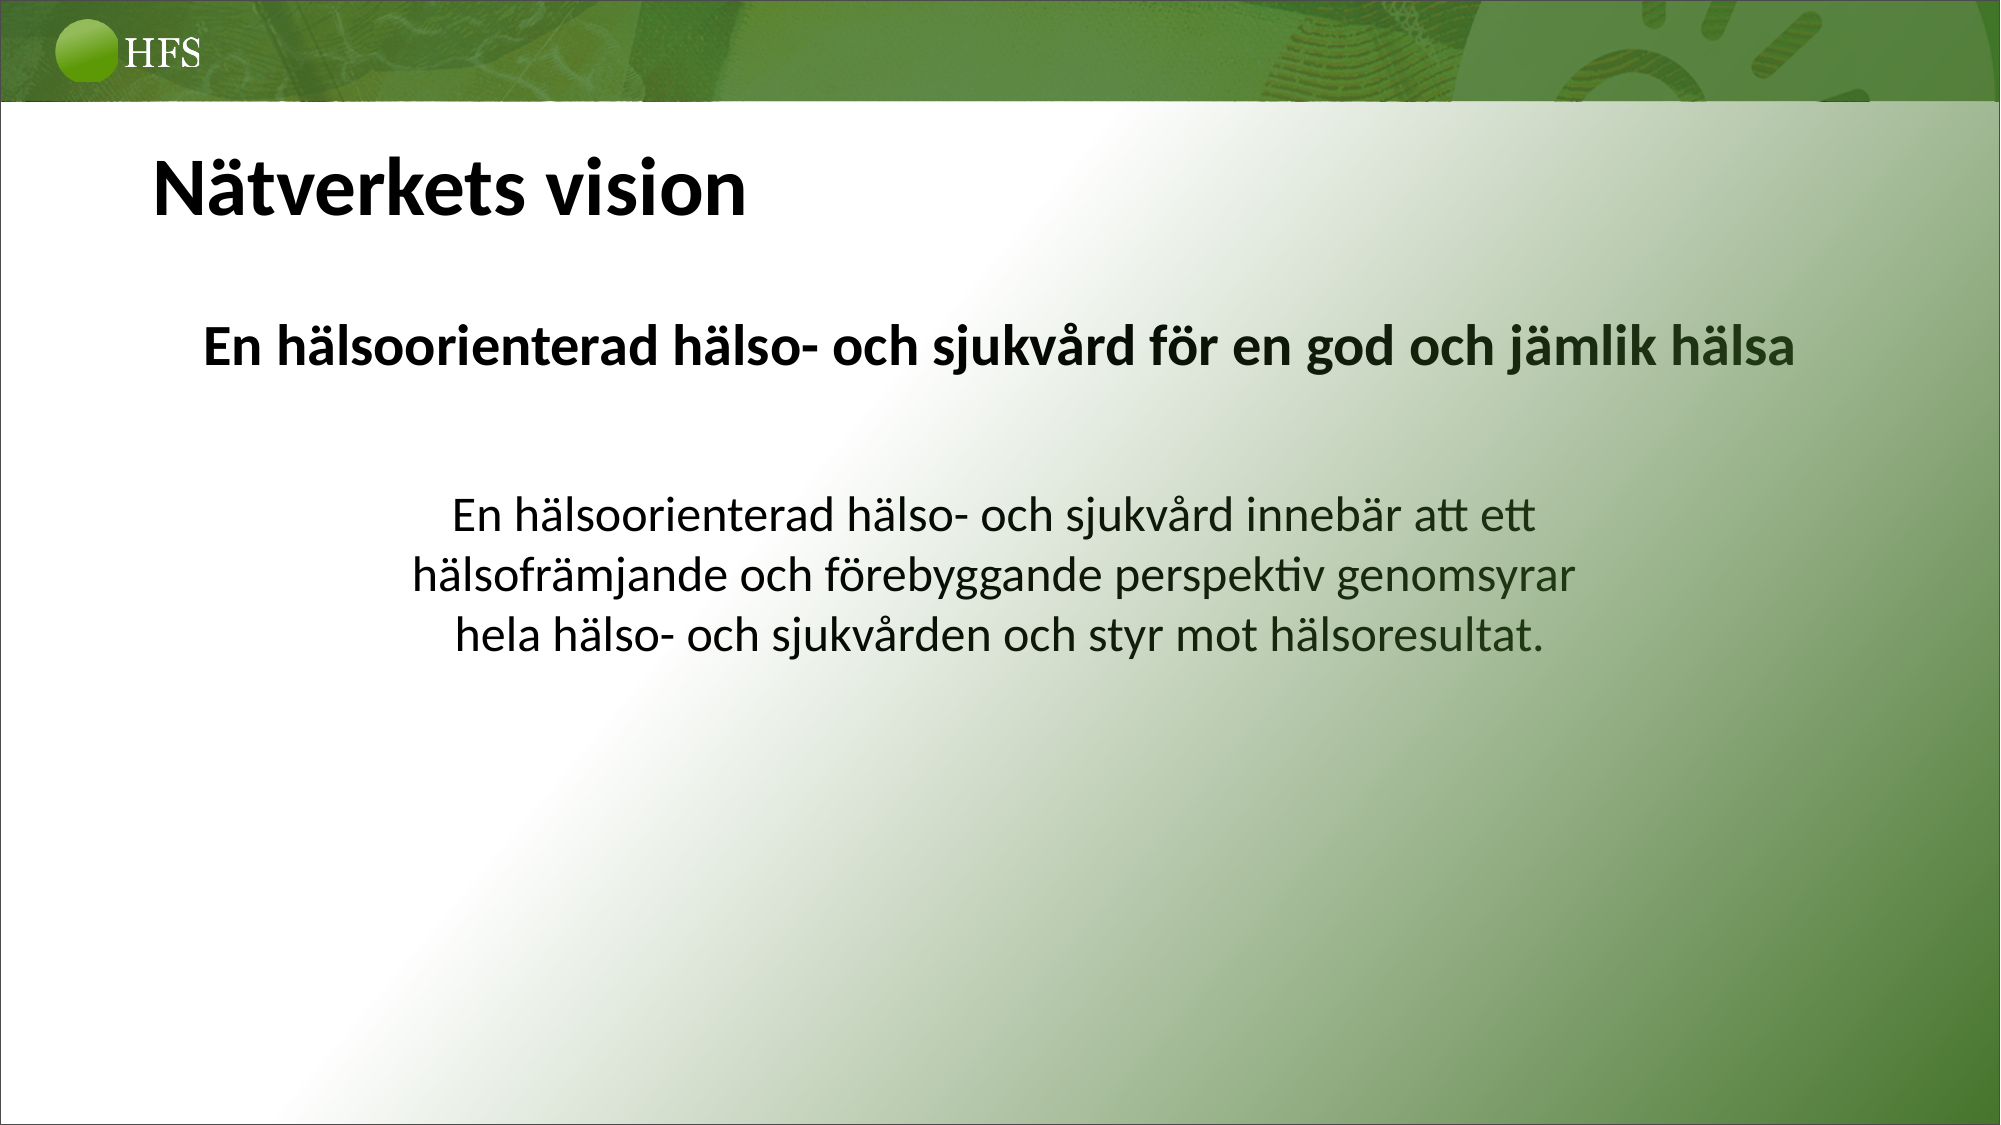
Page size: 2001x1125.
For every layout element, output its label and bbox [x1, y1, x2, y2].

text_box [0, 0, 2000, 1125]
